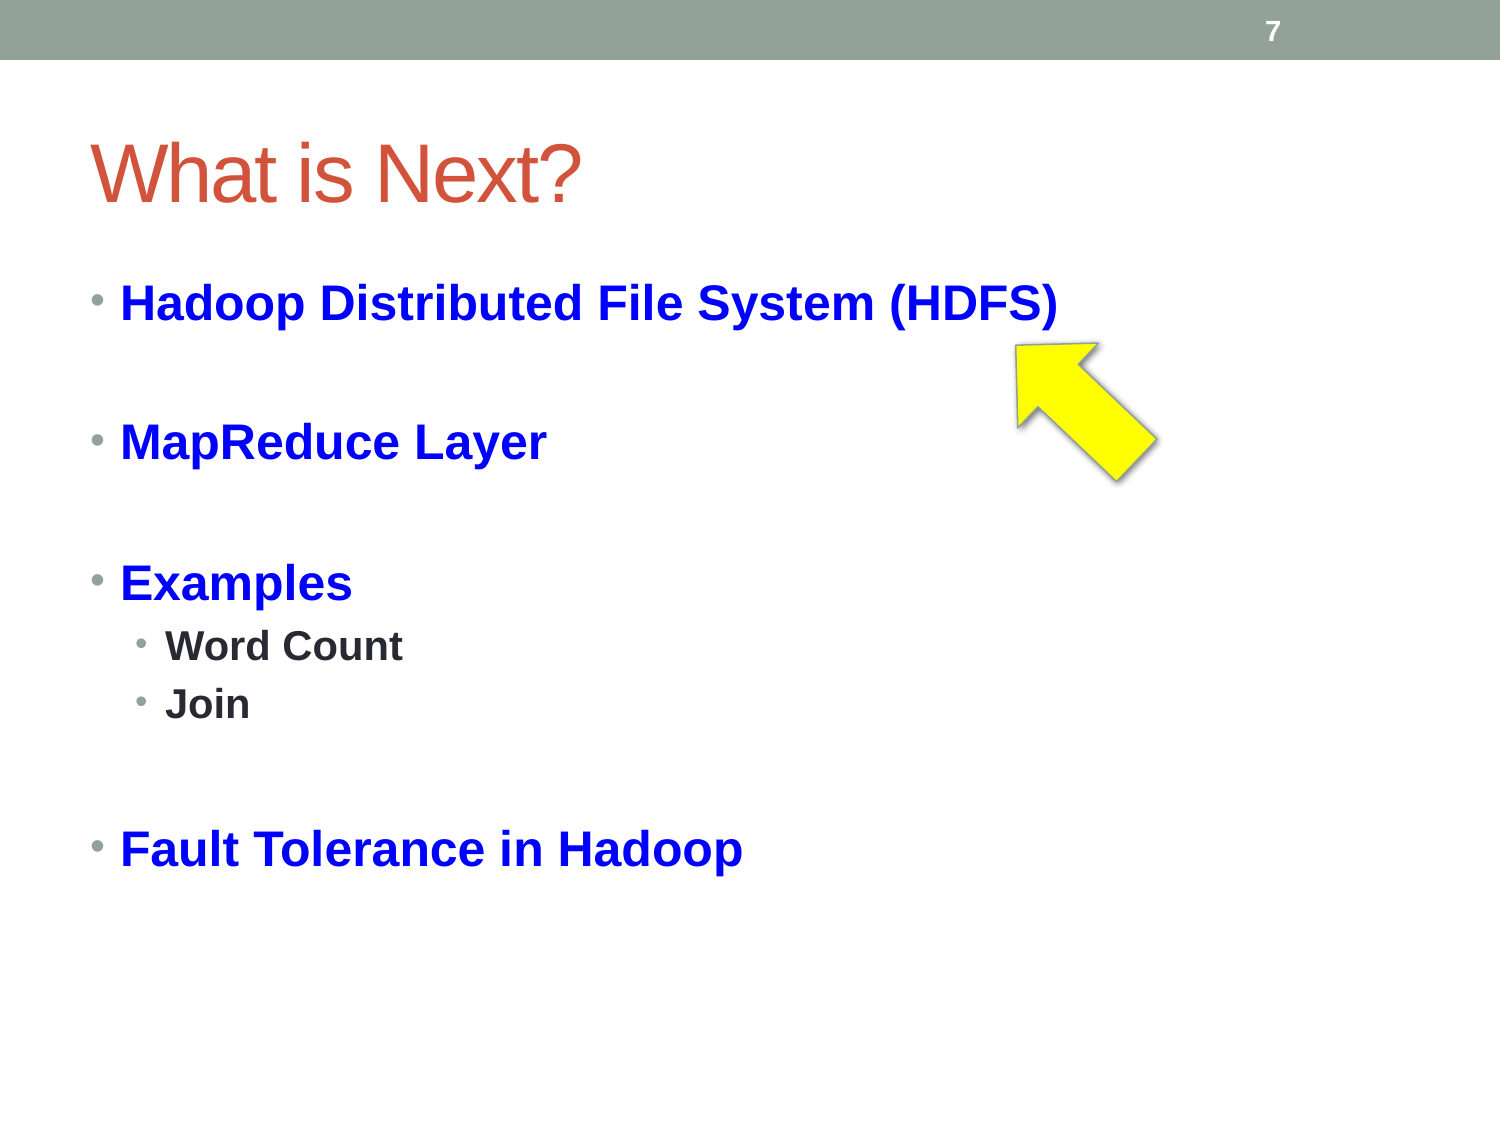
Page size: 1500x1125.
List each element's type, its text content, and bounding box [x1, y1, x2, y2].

slide_number 7 [1250, 3, 1425, 57]
list Hadoop Distributed File System (HDFS) MapReduce Layer Examples Word Count Join Fault Tolerance in Hadoop [75, 262, 1425, 1063]
title What is Next? [75, 87, 1425, 250]
text_box [1014, 342, 1158, 483]
